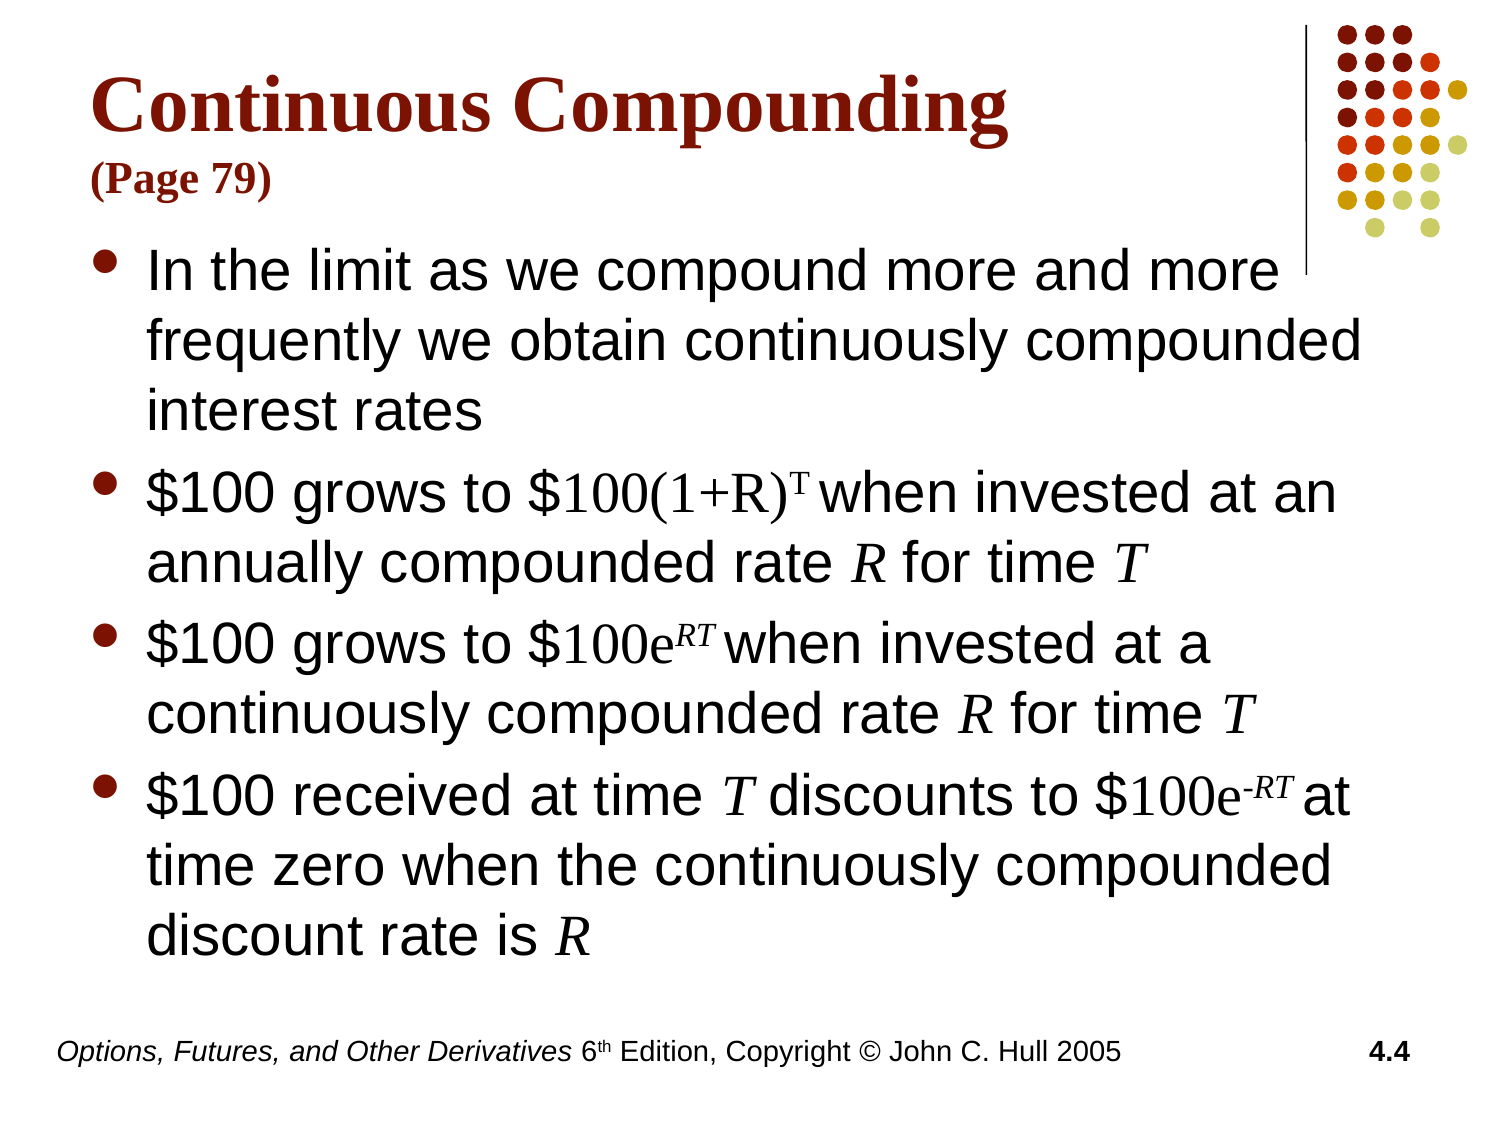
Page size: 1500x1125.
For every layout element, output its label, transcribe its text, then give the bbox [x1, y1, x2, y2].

text_box [112, 1024, 425, 1100]
list In the limit as we compound more and more frequently we obtain continuously compounded interest rates $100 grows to $100(1+R)T when invested at an annually compounded rate R for time T $100 grows to $100eRT when invested at a continuously compounded rate R for time T $100 received at time T discounts to $100e-RT at time zero when the continuously compounded discount rate is R [74, 224, 1426, 1006]
footer Options, Futures, and Other Derivatives 6th Edition, Copyright © John C. Hull 2005 [40, 1024, 1074, 1101]
text_box [512, 1024, 988, 1100]
title Continuous Compounding (Page 79) [74, 19, 1313, 224]
slide_number 4.4 [1074, 1024, 1426, 1101]
